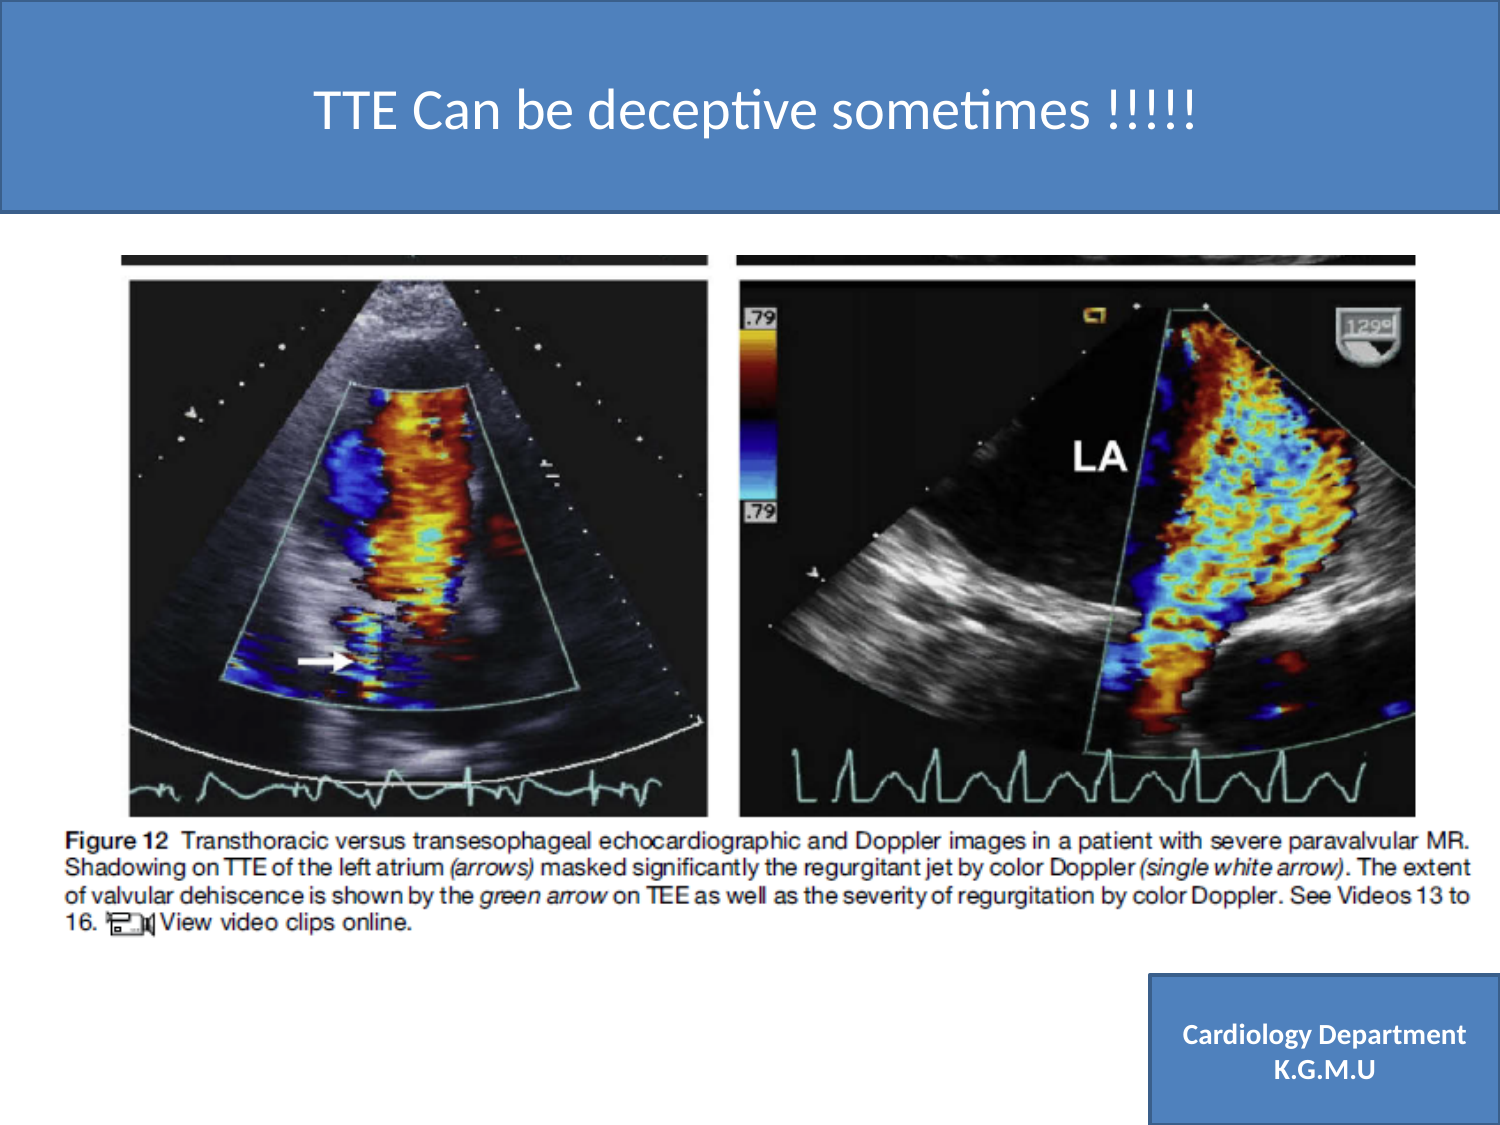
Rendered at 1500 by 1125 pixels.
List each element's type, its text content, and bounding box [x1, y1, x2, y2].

text_box Cardiology Department K.G.M.U [1148, 973, 1500, 1125]
text_box TTE Can be deceptive sometimes !!!!! [0, 0, 1500, 214]
picture [35, 255, 1500, 951]
